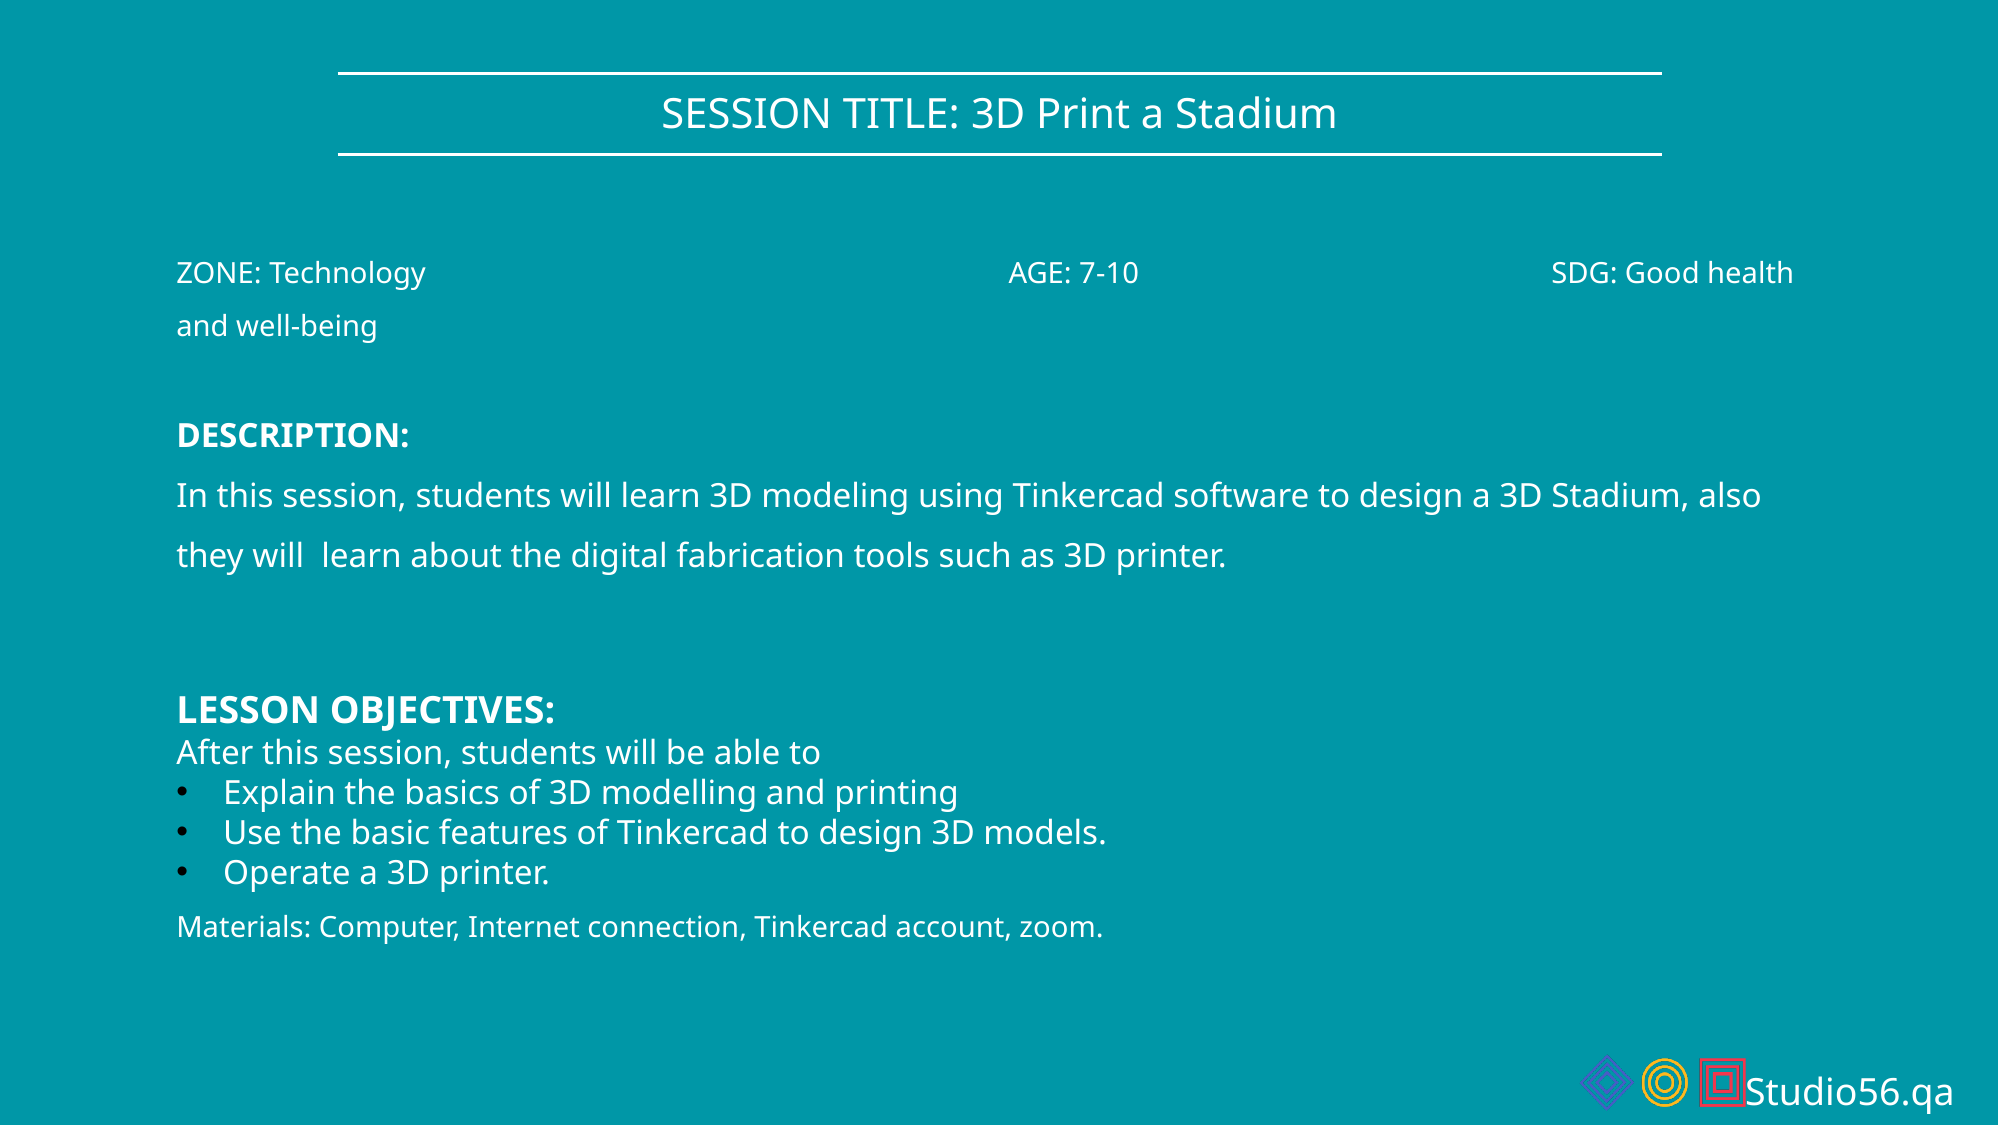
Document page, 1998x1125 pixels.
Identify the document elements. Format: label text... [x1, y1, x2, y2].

text_box SESSION TITLE: 3D Print a Stadium [318, 66, 1681, 157]
text_box ZONE: Technology AGE: 7-10 SDG: Good health and well-being DESCRIPTION: In this session, students will learn 3D modeling using Tinkercad software to design a 3D Stadium, also they will learn about the digital fabrication tools such as 3D printer. LESSON OBJECTIVES: After this session, students will be able to Explain the basics of 3D modelling and printing Use the basic features of Tinkercad to design 3D models. Operate a 3D printer. Materials: Computer, Internet connection, Tinkercad account, zoom. [156, 216, 1844, 964]
text_box Studio56.qa [1747, 1060, 1963, 1121]
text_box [337, 73, 1662, 155]
picture [1577, 1051, 1750, 1113]
